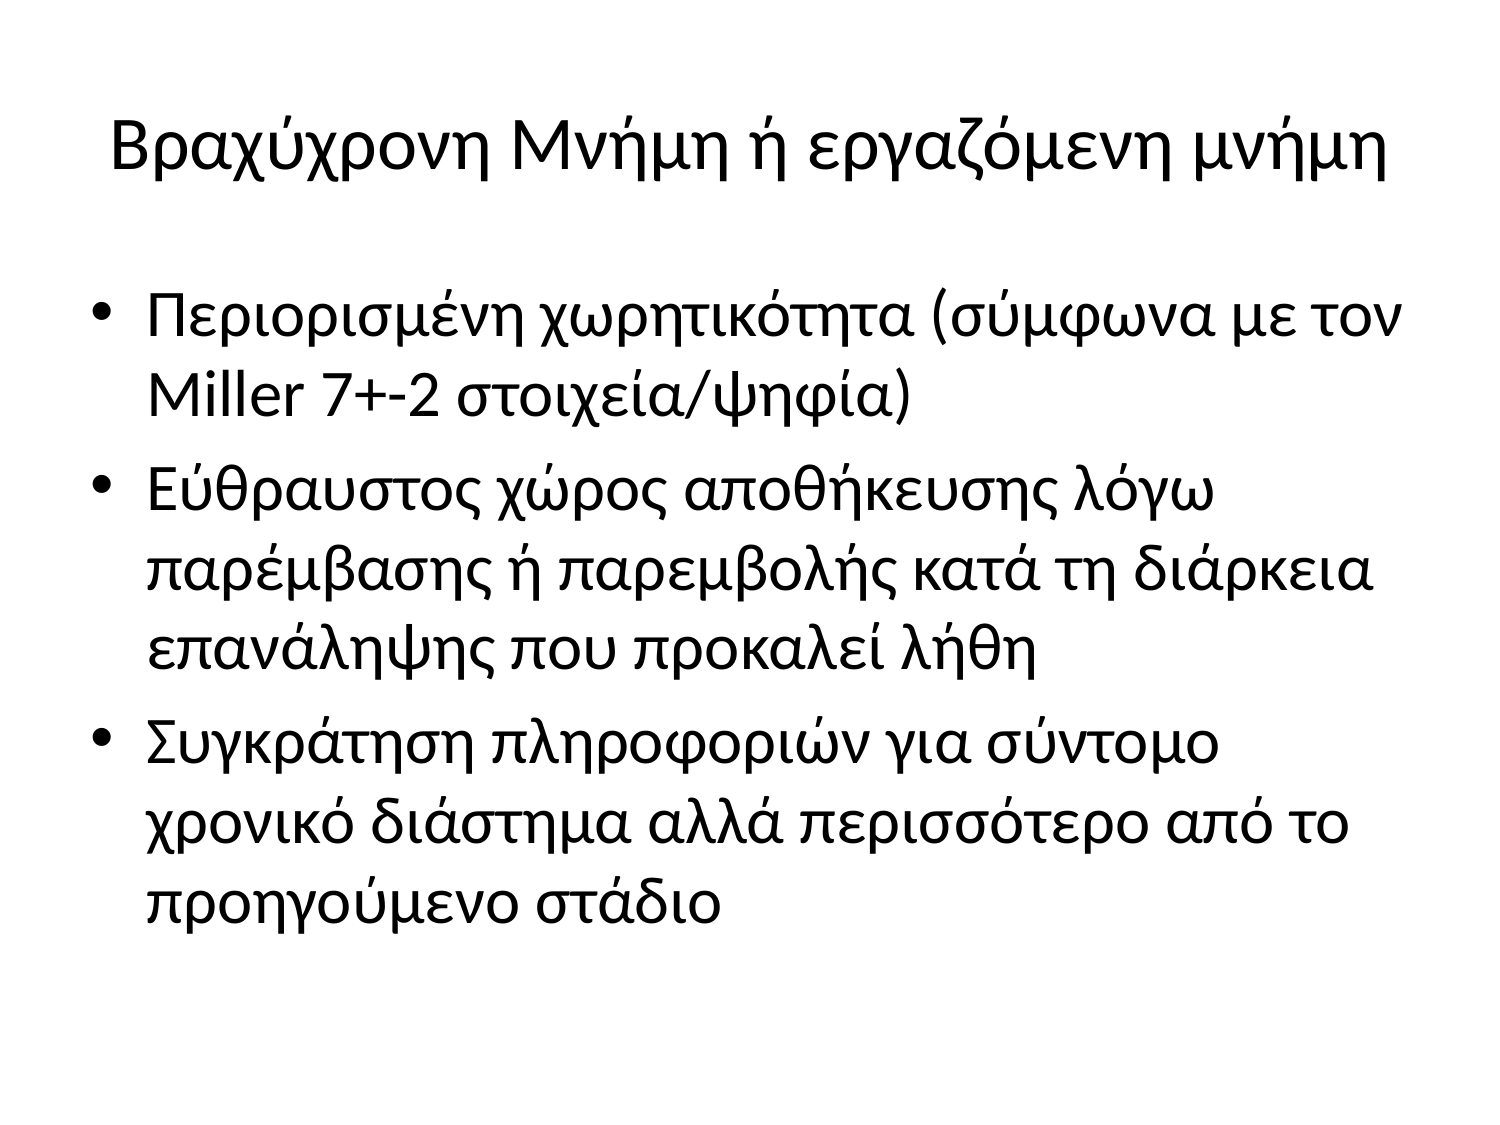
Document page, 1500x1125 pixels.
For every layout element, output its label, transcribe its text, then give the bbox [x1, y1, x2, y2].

title Βραχύχρονη Μνήμη ή εργαζόμενη μνήμη [75, 45, 1425, 233]
list Περιορισμένη χωρητικότητα (σύμφωνα με τον Μiller 7+-2 στοιχεία/ψηφία) Εύθραυστος χώρος αποθήκευσης λόγω παρέμβασης ή παρεμβολής κατά τη διάρκεια επανάληψης που προκαλεί λήθη Συγκράτηση πληροφοριών για σύντομο χρονικό διάστημα αλλά περισσότερο από το προηγούμενο στάδιο [75, 262, 1425, 1005]
